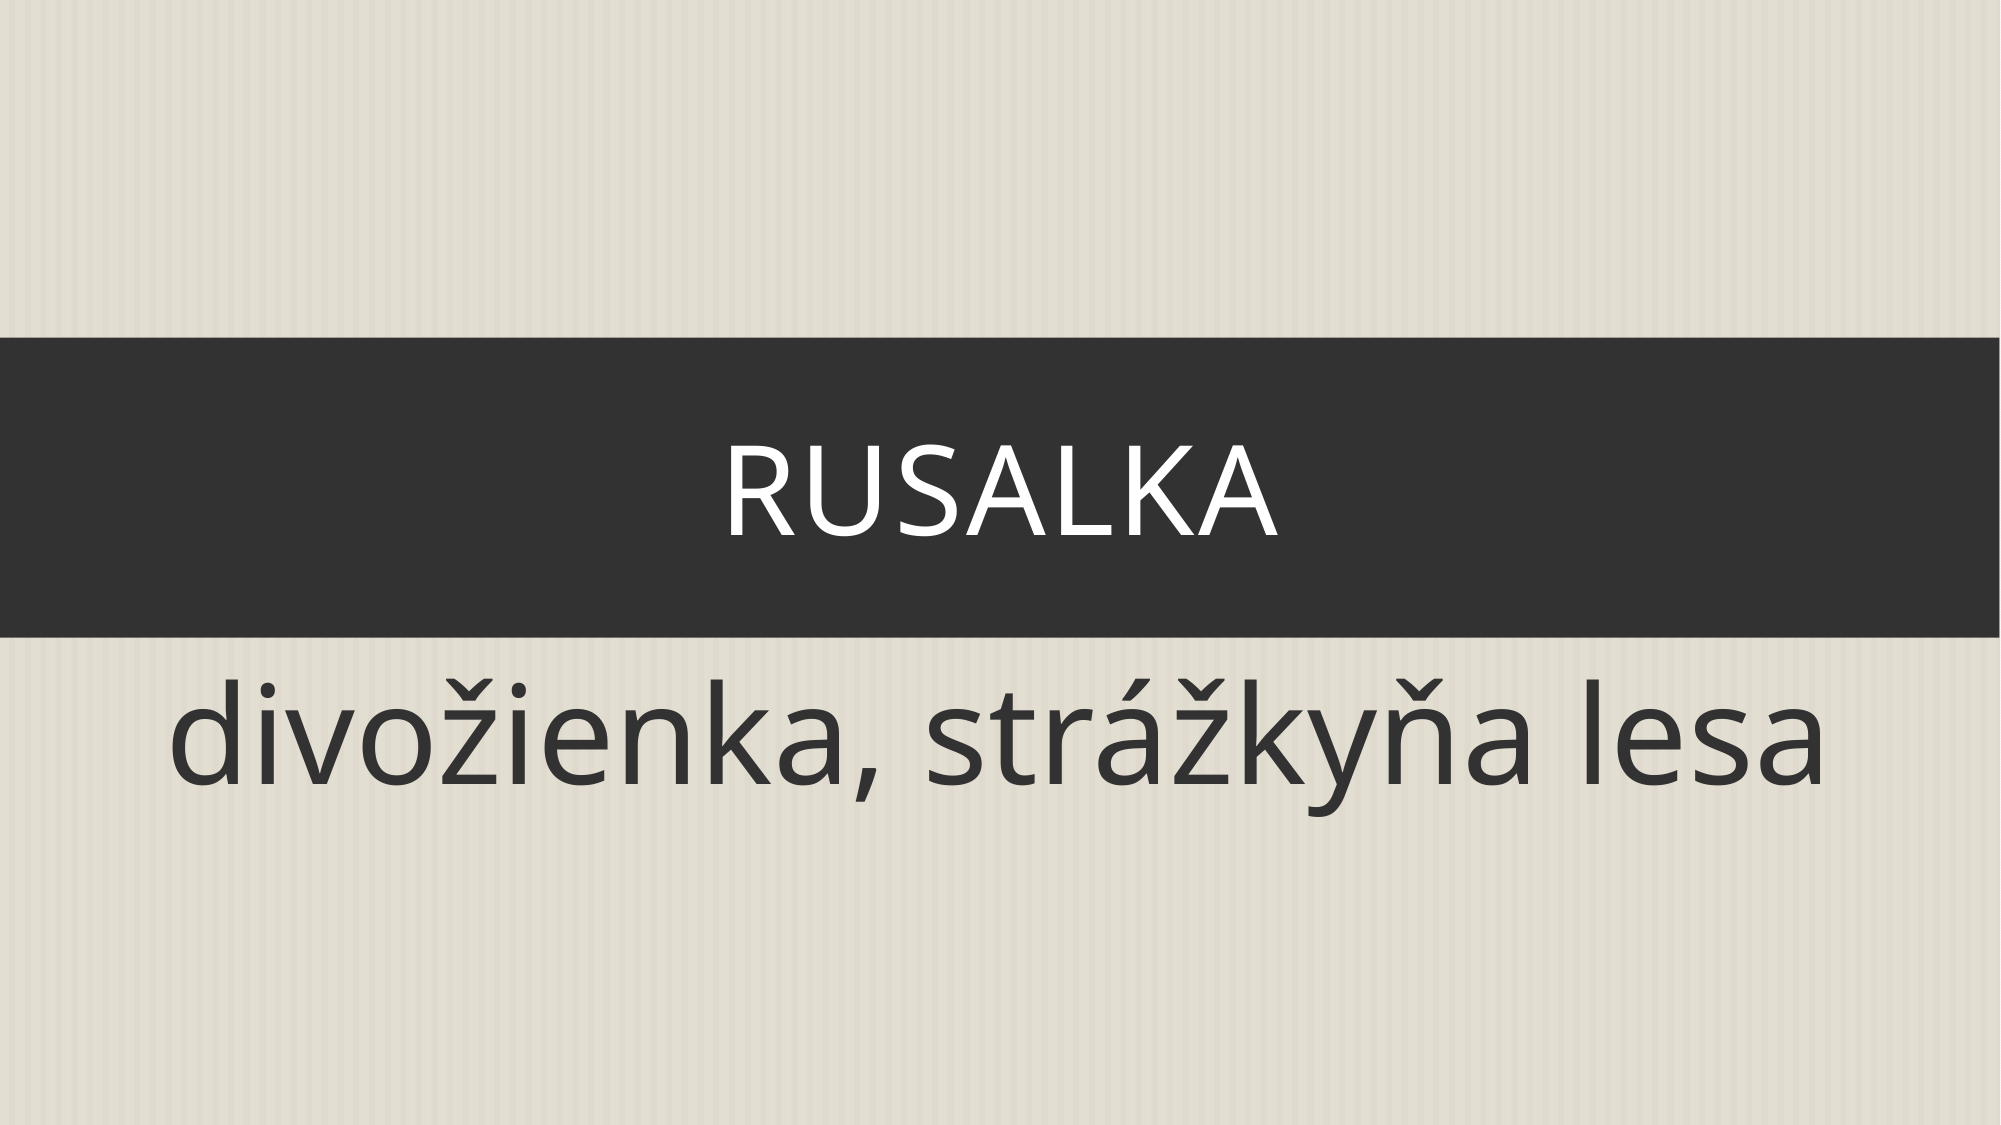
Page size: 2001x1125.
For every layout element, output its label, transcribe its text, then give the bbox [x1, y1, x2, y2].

list divožienka, strážkyňa lesa [136, 657, 1862, 851]
title rusalka [136, 362, 1862, 638]
